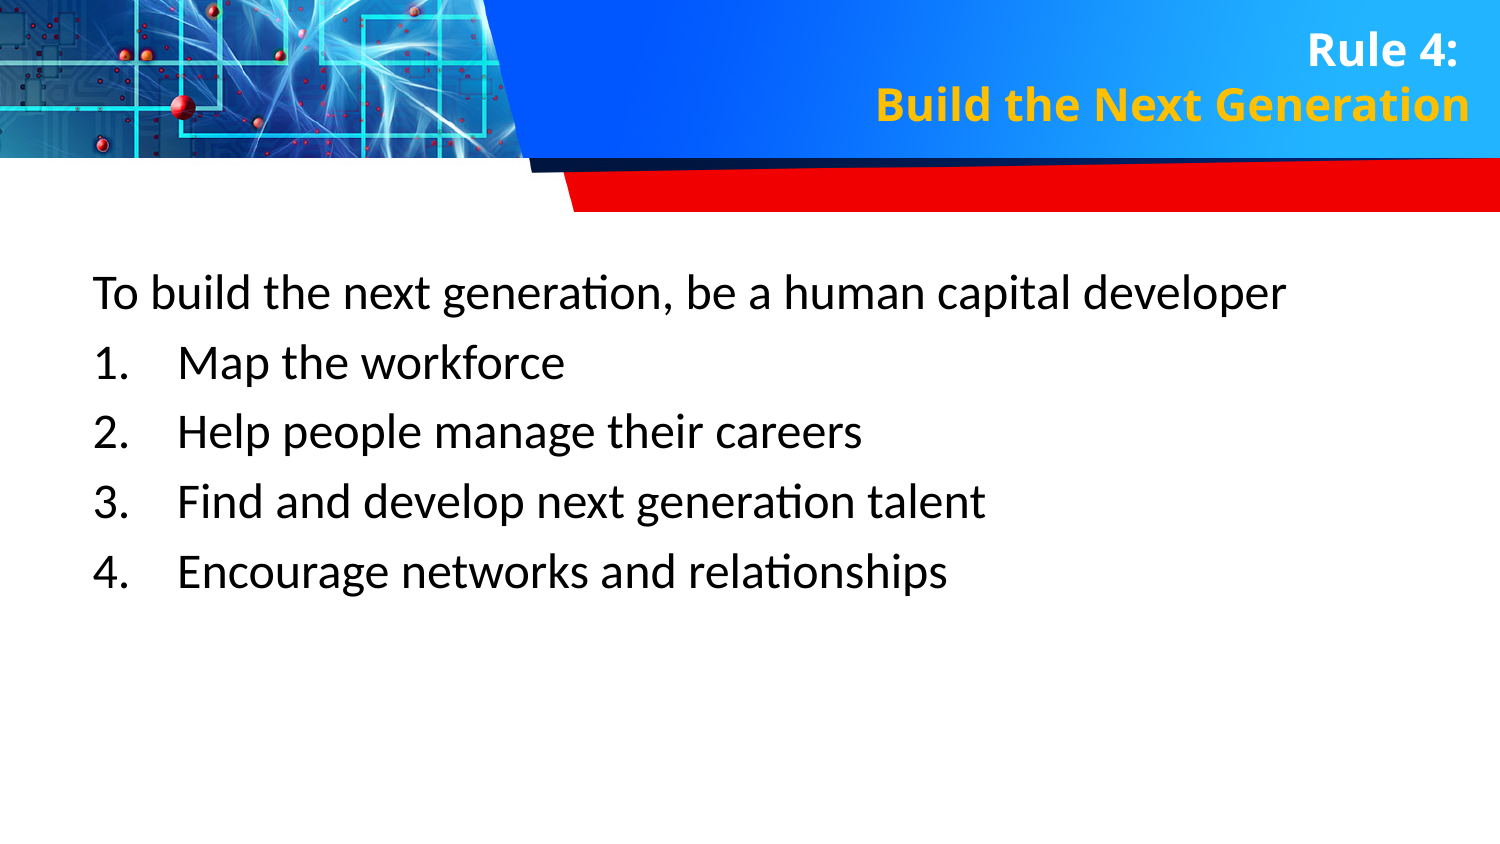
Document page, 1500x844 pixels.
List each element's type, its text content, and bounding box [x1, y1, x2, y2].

title Rule 4: Build the Next Generation [133, 13, 1487, 139]
picture [0, 0, 1500, 844]
list To build the next generation, be a human capital developer Map the workforce Help people manage their careers Find and develop next generation talent Encourage networks and relationships [77, 251, 1431, 787]
